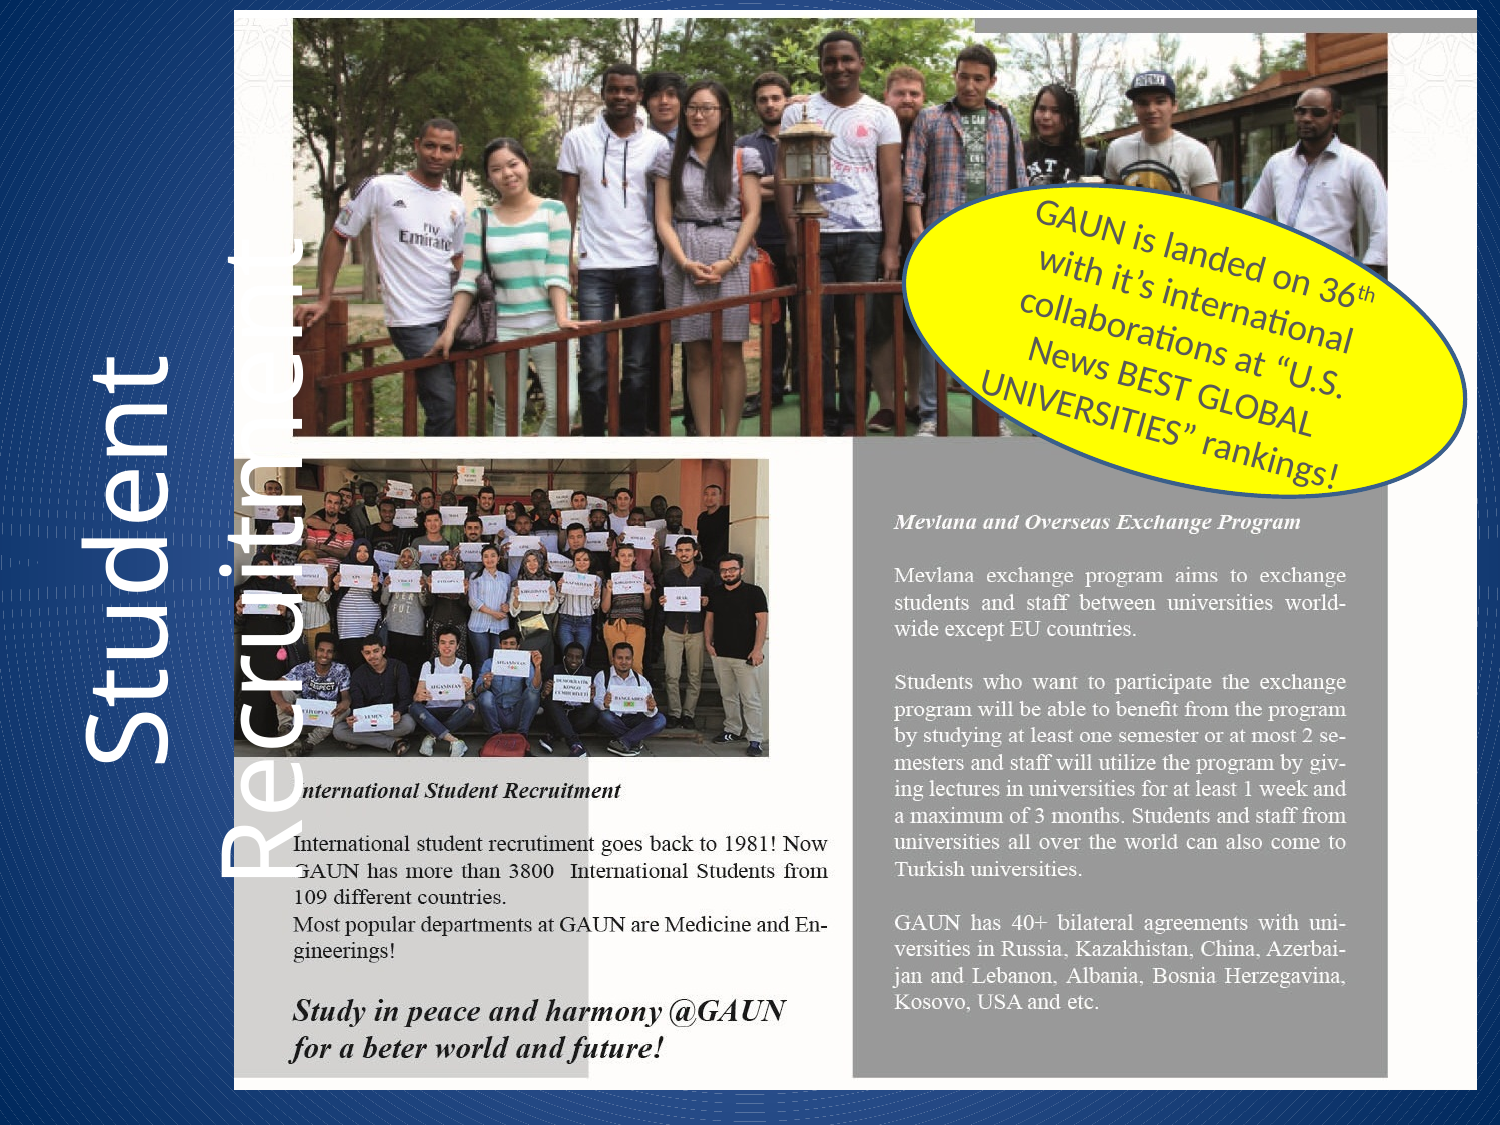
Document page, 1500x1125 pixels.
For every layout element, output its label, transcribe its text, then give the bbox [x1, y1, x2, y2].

text_box Student Recruitment [47, 23, 333, 1102]
picture [234, 10, 1477, 1091]
